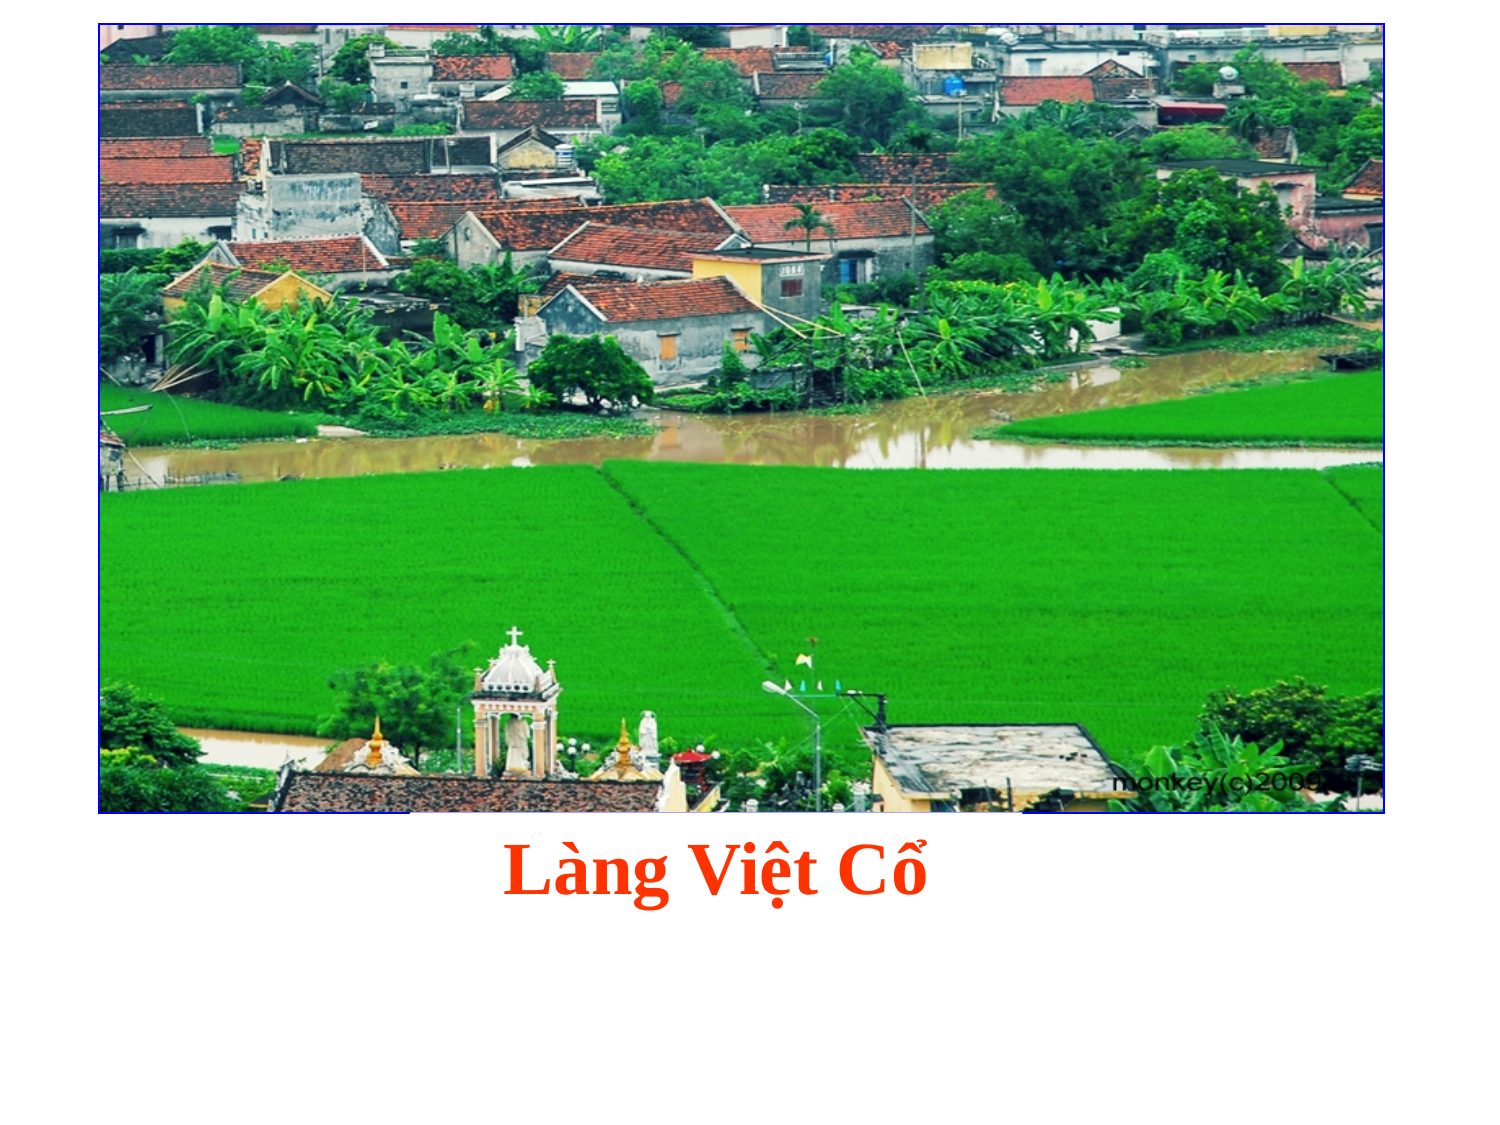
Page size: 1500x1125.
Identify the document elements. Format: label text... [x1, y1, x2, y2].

picture [99, 24, 1384, 813]
text_box Làng Việt Cổ [409, 822, 1023, 918]
